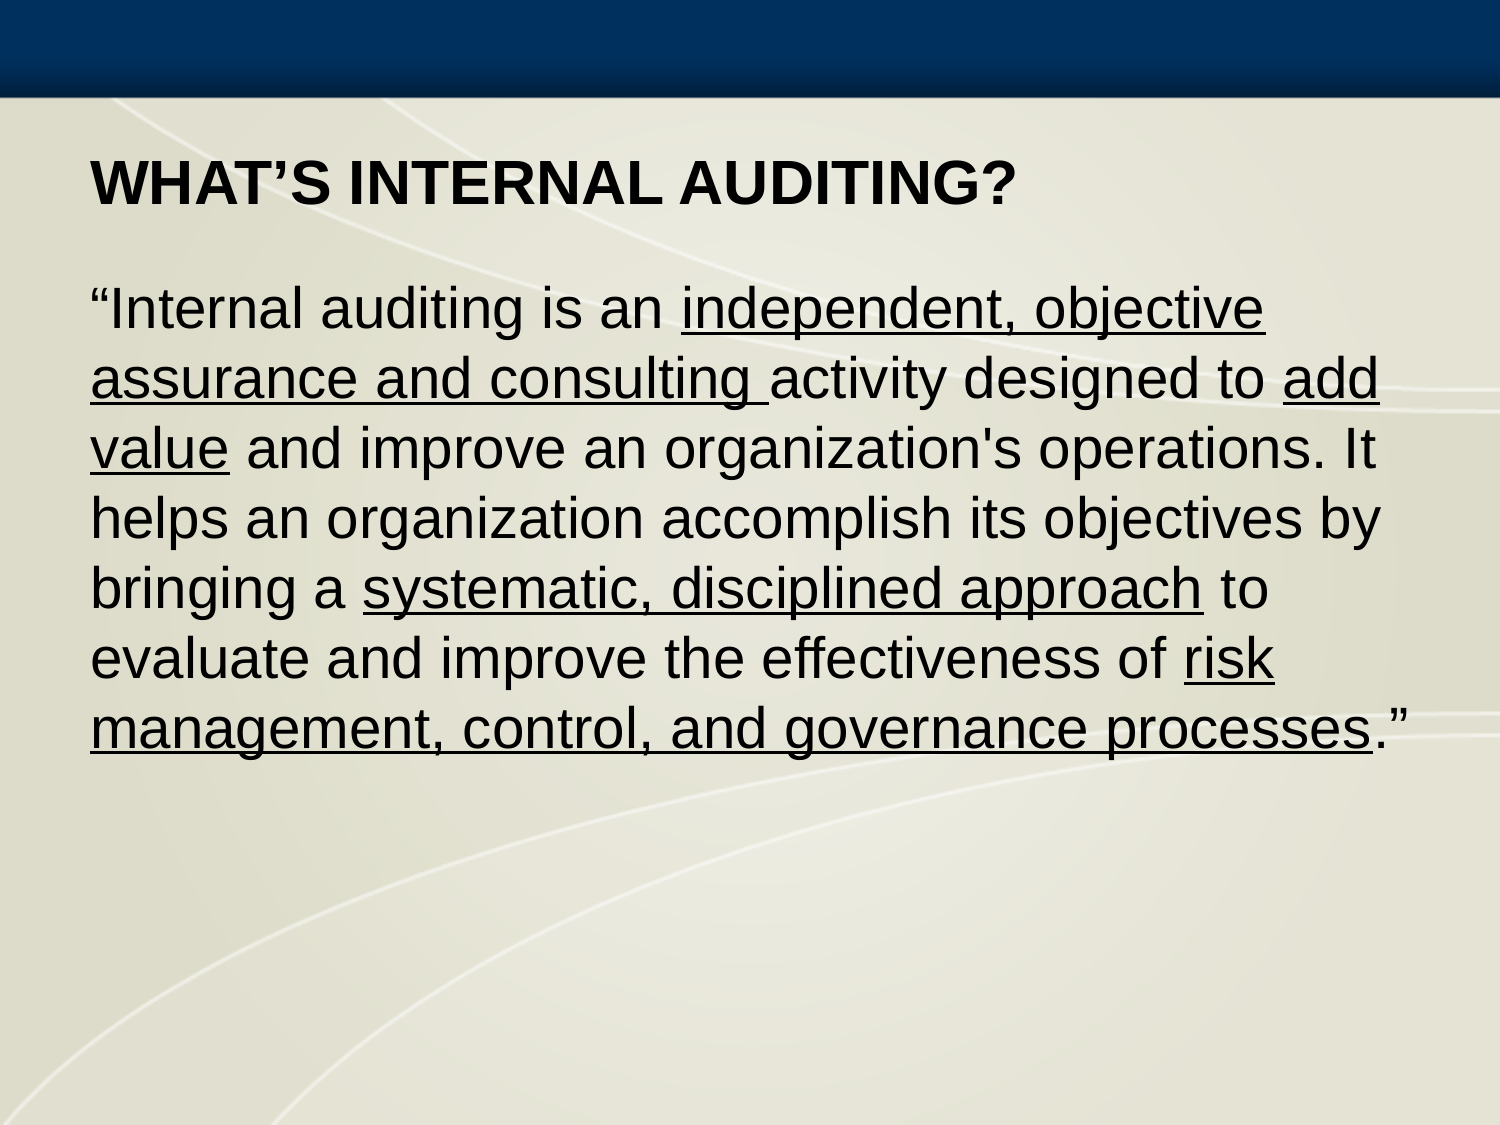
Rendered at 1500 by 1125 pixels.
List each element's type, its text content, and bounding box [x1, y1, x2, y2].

title What’s Internal Auditing? [75, 99, 1425, 260]
picture [0, 0, 1500, 1125]
list “Internal auditing is an independent, objective assurance and consulting activity designed to add value and improve an organization's operations. It helps an organization accomplish its objectives by bringing a systematic, disciplined approach to evaluate and improve the effectiveness of risk management, control, and governance processes.” [75, 262, 1425, 1005]
text_box [112, 323, 1420, 809]
